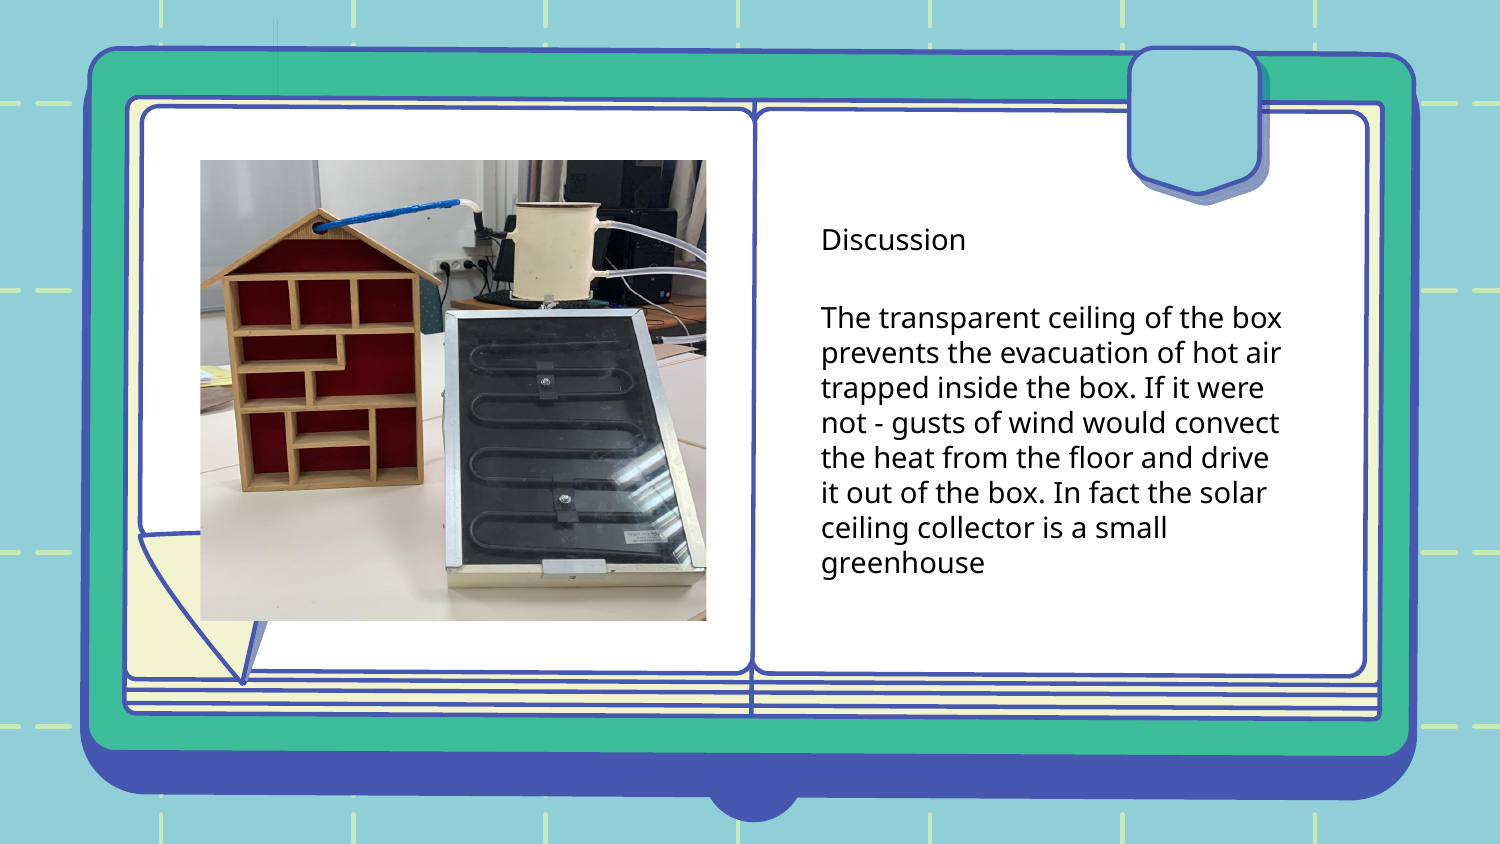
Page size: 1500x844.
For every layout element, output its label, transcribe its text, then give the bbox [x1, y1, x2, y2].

text_box Discussion [806, 214, 1119, 264]
text_box The transparent ceiling of the box prevents the evacuation of hot air trapped inside the box. If it were not - gusts of wind would convect the heat from the floor and drive it out of the box. In fact the solar ceiling collector is a small greenhouse [806, 292, 1304, 622]
picture [199, 160, 707, 621]
